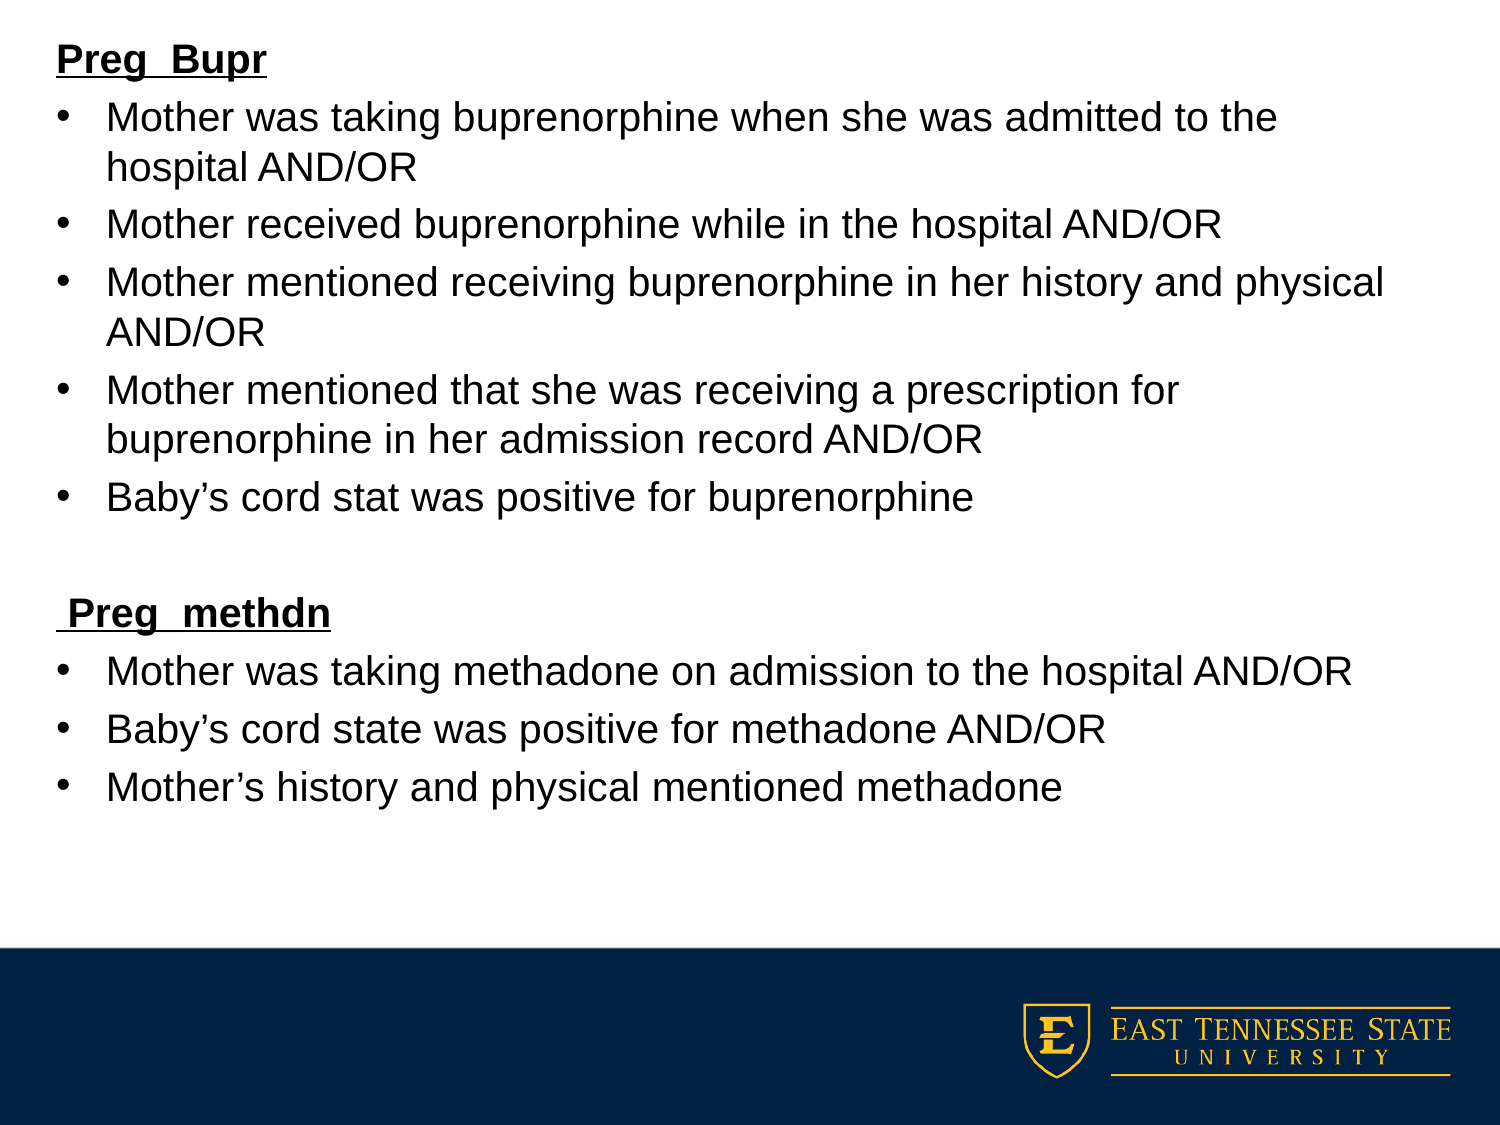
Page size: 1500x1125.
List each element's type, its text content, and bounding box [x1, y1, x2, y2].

list Preg_Bupr Mother was taking buprenorphine when she was admitted to the hospital AND/OR Mother received buprenorphine while in the hospital AND/OR Mother mentioned receiving buprenorphine in her history and physical AND/OR Mother mentioned that she was receiving a prescription for buprenorphine in her admission record AND/OR Baby’s cord stat was positive for buprenorphine Preg_methdn Mother was taking methadone on admission to the hospital AND/OR Baby’s cord state was positive for methadone AND/OR Mother’s history and physical mentioned methadone [41, 24, 1413, 832]
picture [0, 0, 1500, 1125]
